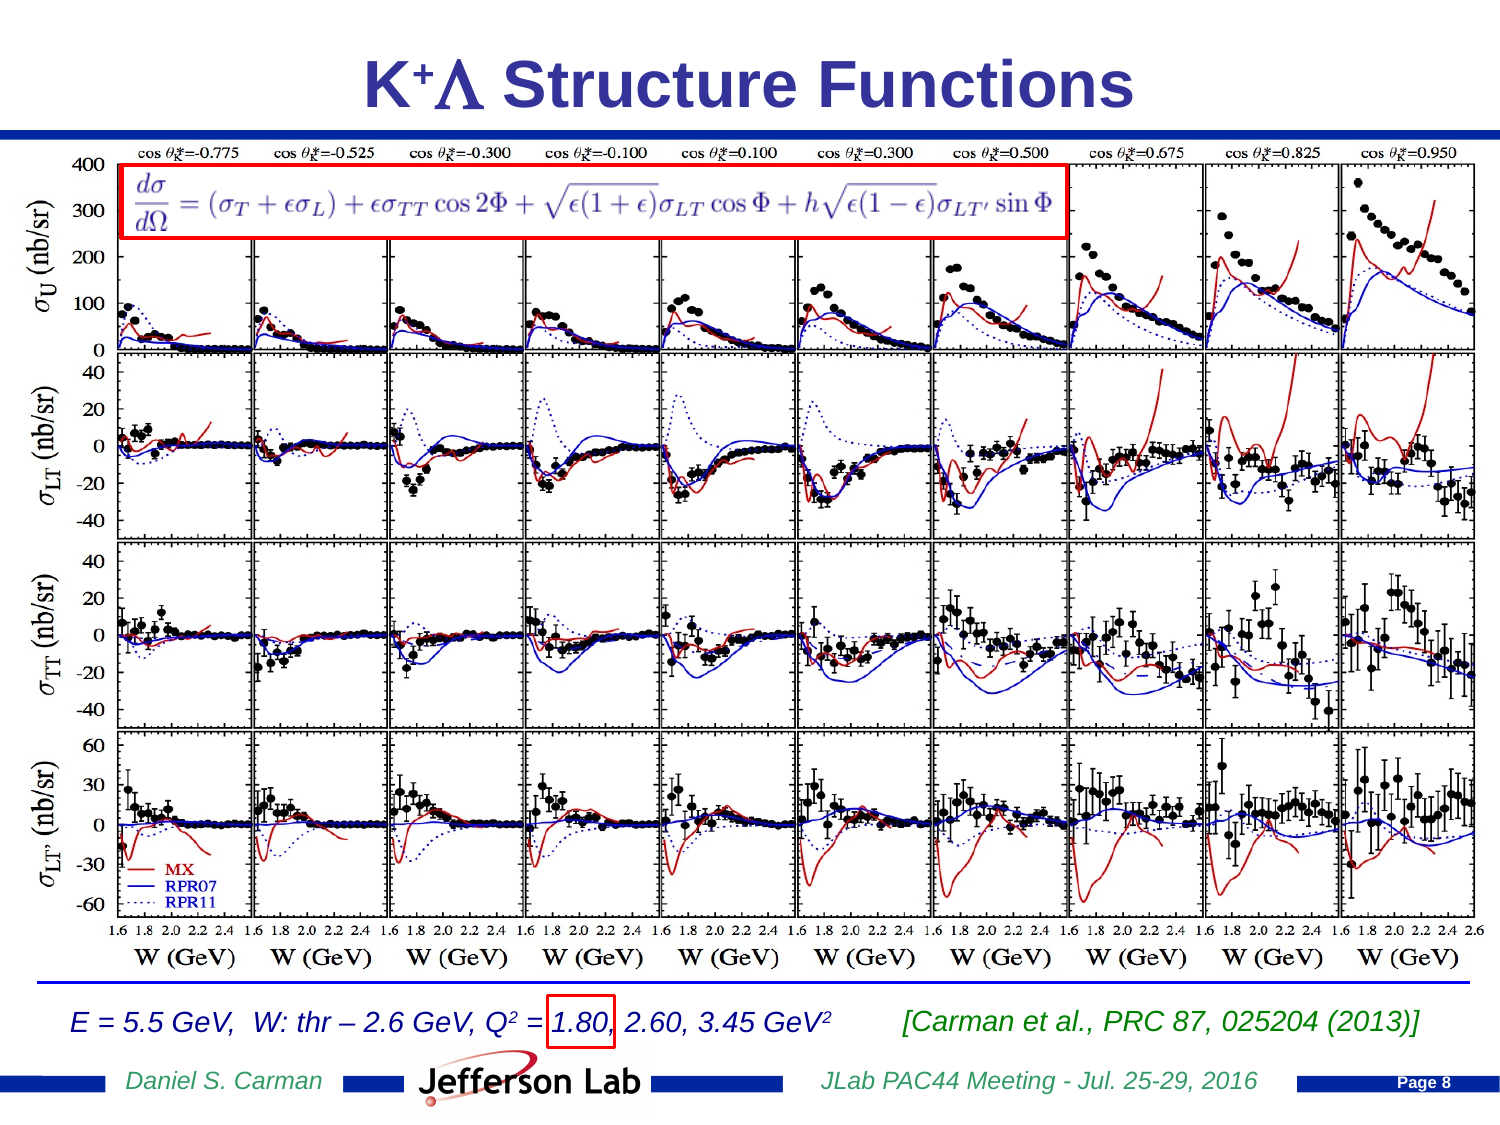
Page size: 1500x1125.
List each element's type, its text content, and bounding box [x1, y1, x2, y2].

text_box [547, 995, 615, 1048]
text_box [Carman et al., PRC 87, 025204 (2013)] [887, 994, 1451, 1045]
title K+L Structure Functions [0, 26, 1500, 133]
text_box E = 5.5 GeV, W: thr – 2.6 GeV, Q2 = 1.80, 2.60, 3.45 GeV2 [615, 995, 888, 1046]
picture [404, 1046, 651, 1119]
text_box E = 5.5 GeV, W: thr – 2.6 GeV, Q2 = 1.80, 2.60, 3.45 GeV2 [54, 995, 547, 1046]
picture [12, 143, 1496, 980]
